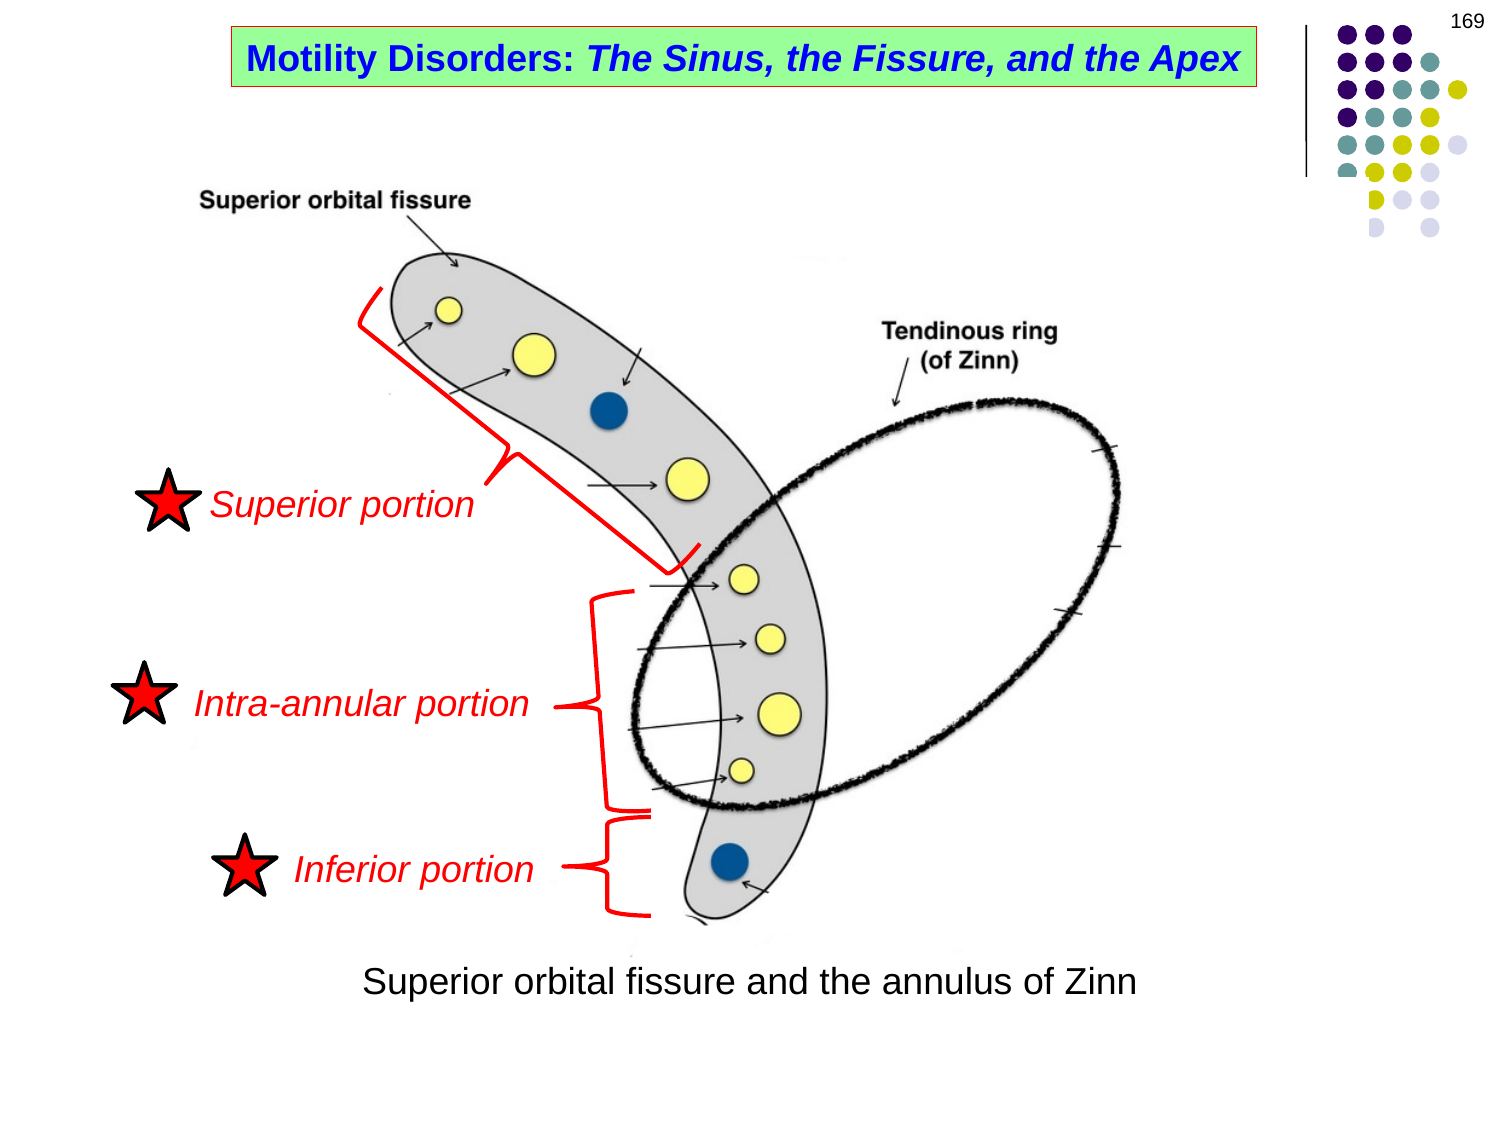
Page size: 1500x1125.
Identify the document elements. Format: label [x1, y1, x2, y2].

picture [131, 177, 1369, 958]
text_box [231, 26, 1257, 87]
slide_number [1149, 0, 1500, 75]
text_box [347, 958, 1153, 1010]
text_box [110, 683, 131, 725]
